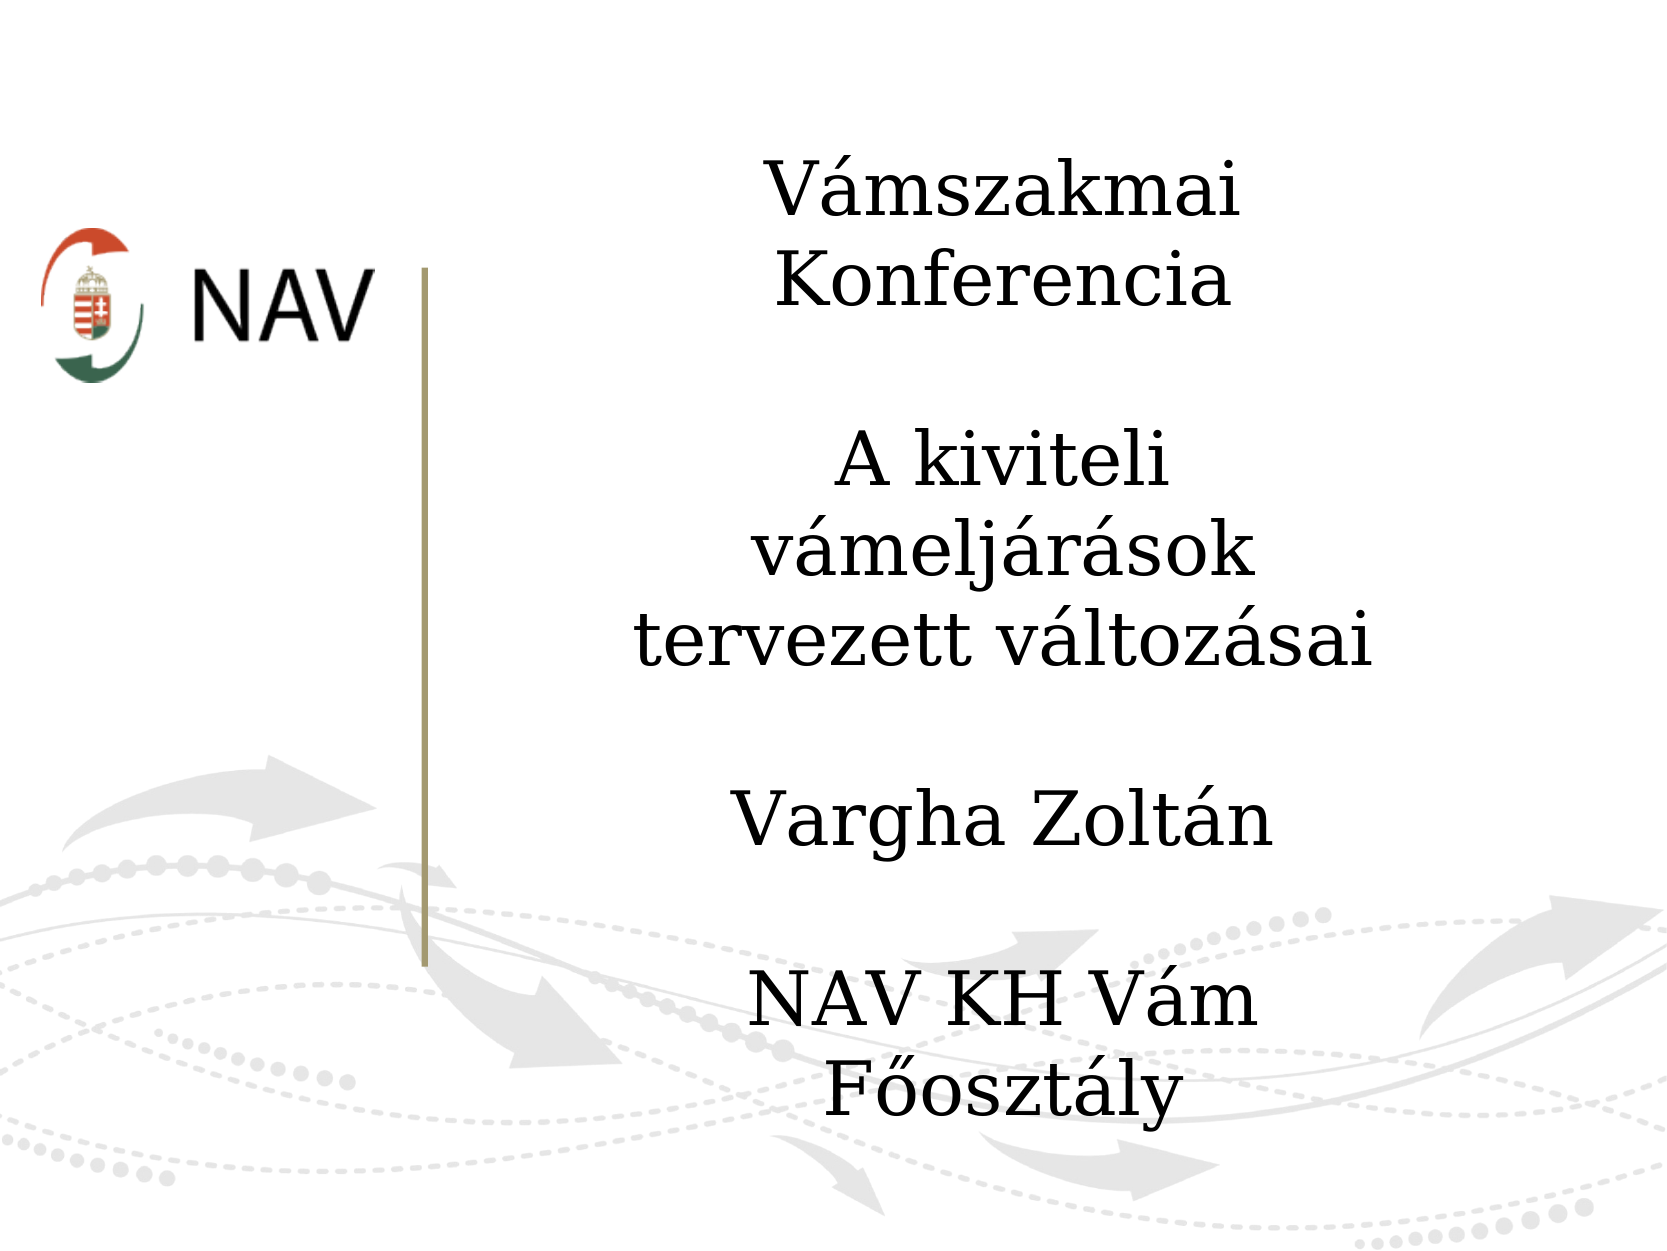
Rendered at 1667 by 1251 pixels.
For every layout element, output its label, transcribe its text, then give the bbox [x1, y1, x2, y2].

picture [0, 707, 1667, 1250]
text_box Vámszakmai Konferencia A kiviteli vámeljárások tervezett változásai Vargha Zoltán NAV KH Vám Főosztály [610, 132, 1396, 705]
picture [41, 228, 376, 384]
